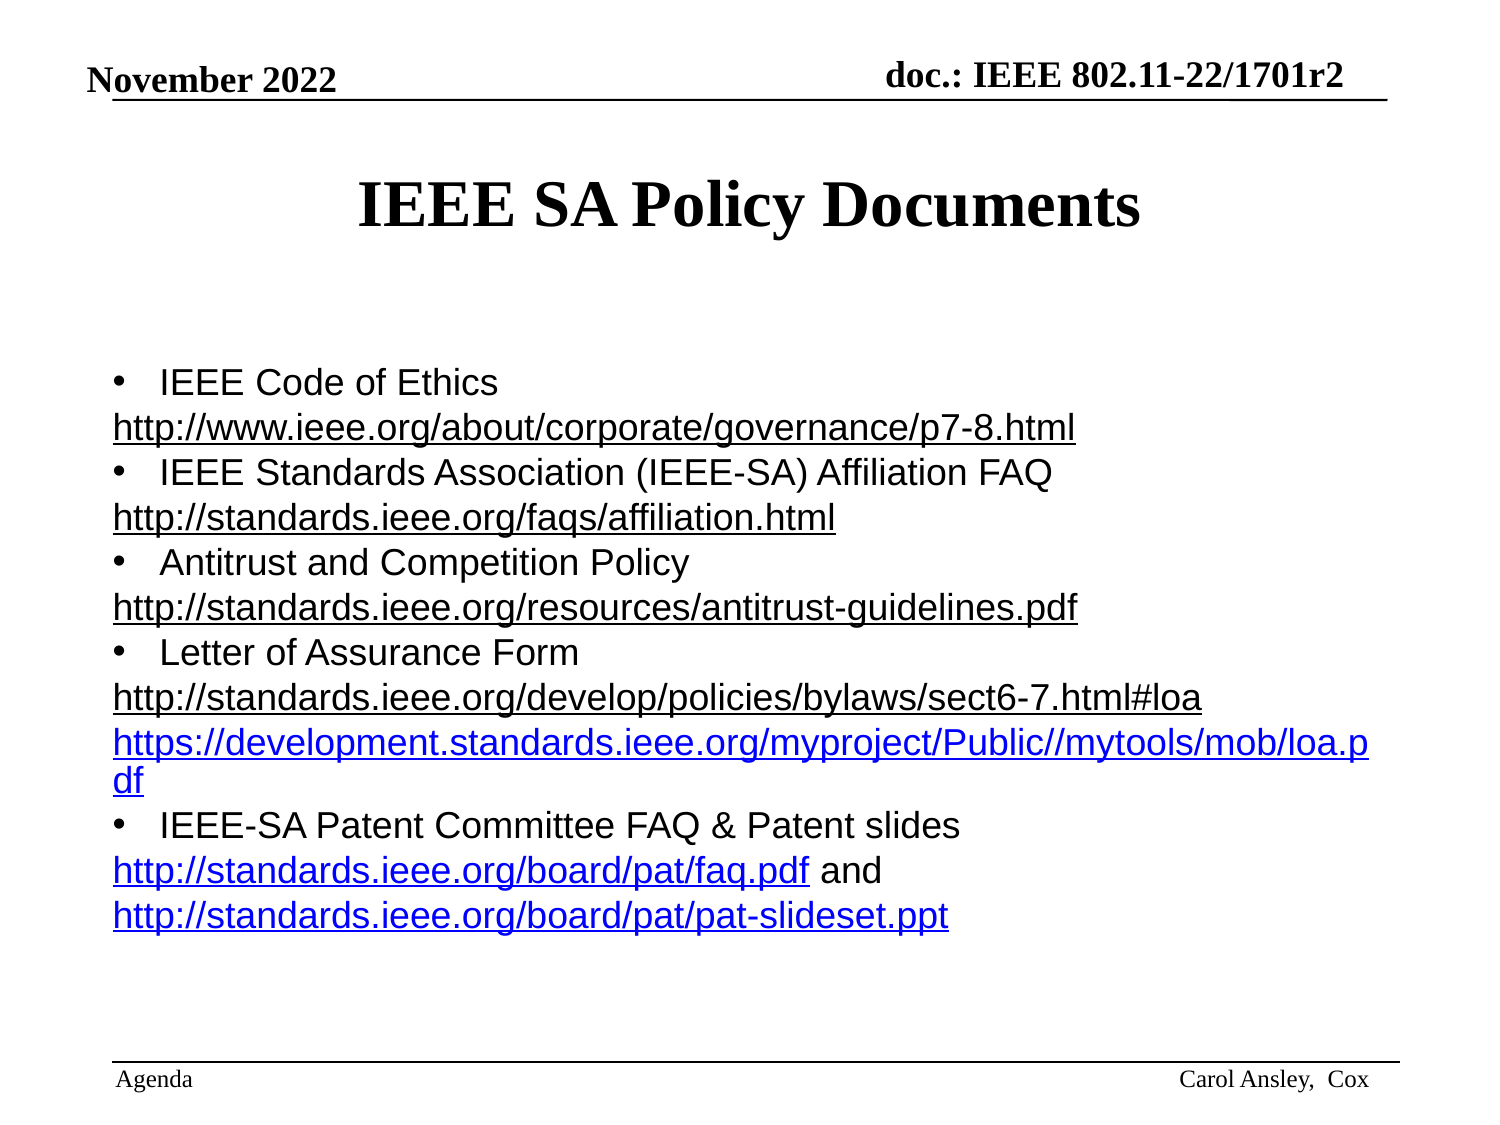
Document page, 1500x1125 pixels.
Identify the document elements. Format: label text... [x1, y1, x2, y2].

title IEEE SA Policy Documents [111, 111, 1388, 288]
list IEEE Code of Ethics http://www.ieee.org/about/corporate/governance/p7-8.html IEEE Standards Association (IEEE-SA) Affiliation FAQ http://standards.ieee.org/faqs/affiliation.html Antitrust and Competition Policy http://standards.ieee.org/resources/antitrust-guidelines.pdf Letter of Assurance Form http://standards.ieee.org/develop/policies/bylaws/sect6-7.html#loa https://development.standards.ieee.org/myproject/Public//mytools/mob/loa.pdf IEEE-SA Patent Committee FAQ & Patent slides http://standards.ieee.org/board/pat/faq.pdf and http://standards.ieee.org/board/pat/pat-slideset.ppt [111, 341, 1388, 938]
